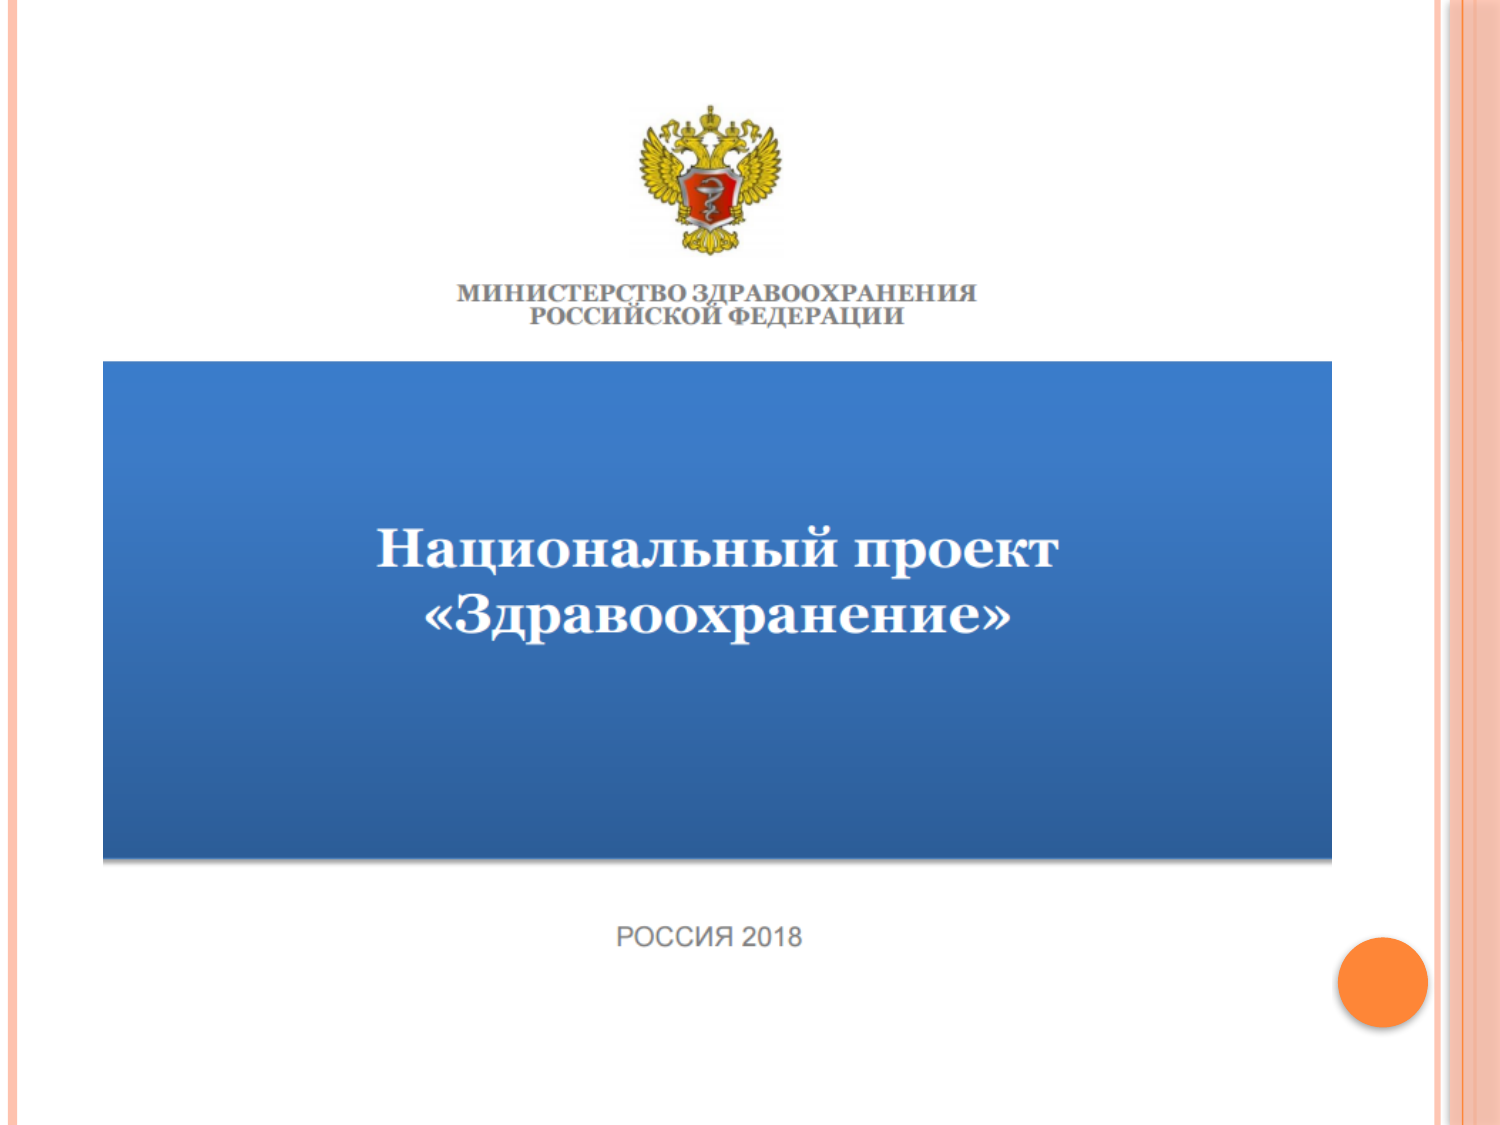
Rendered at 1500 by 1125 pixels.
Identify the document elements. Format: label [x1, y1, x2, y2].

list [102, 89, 1333, 1012]
